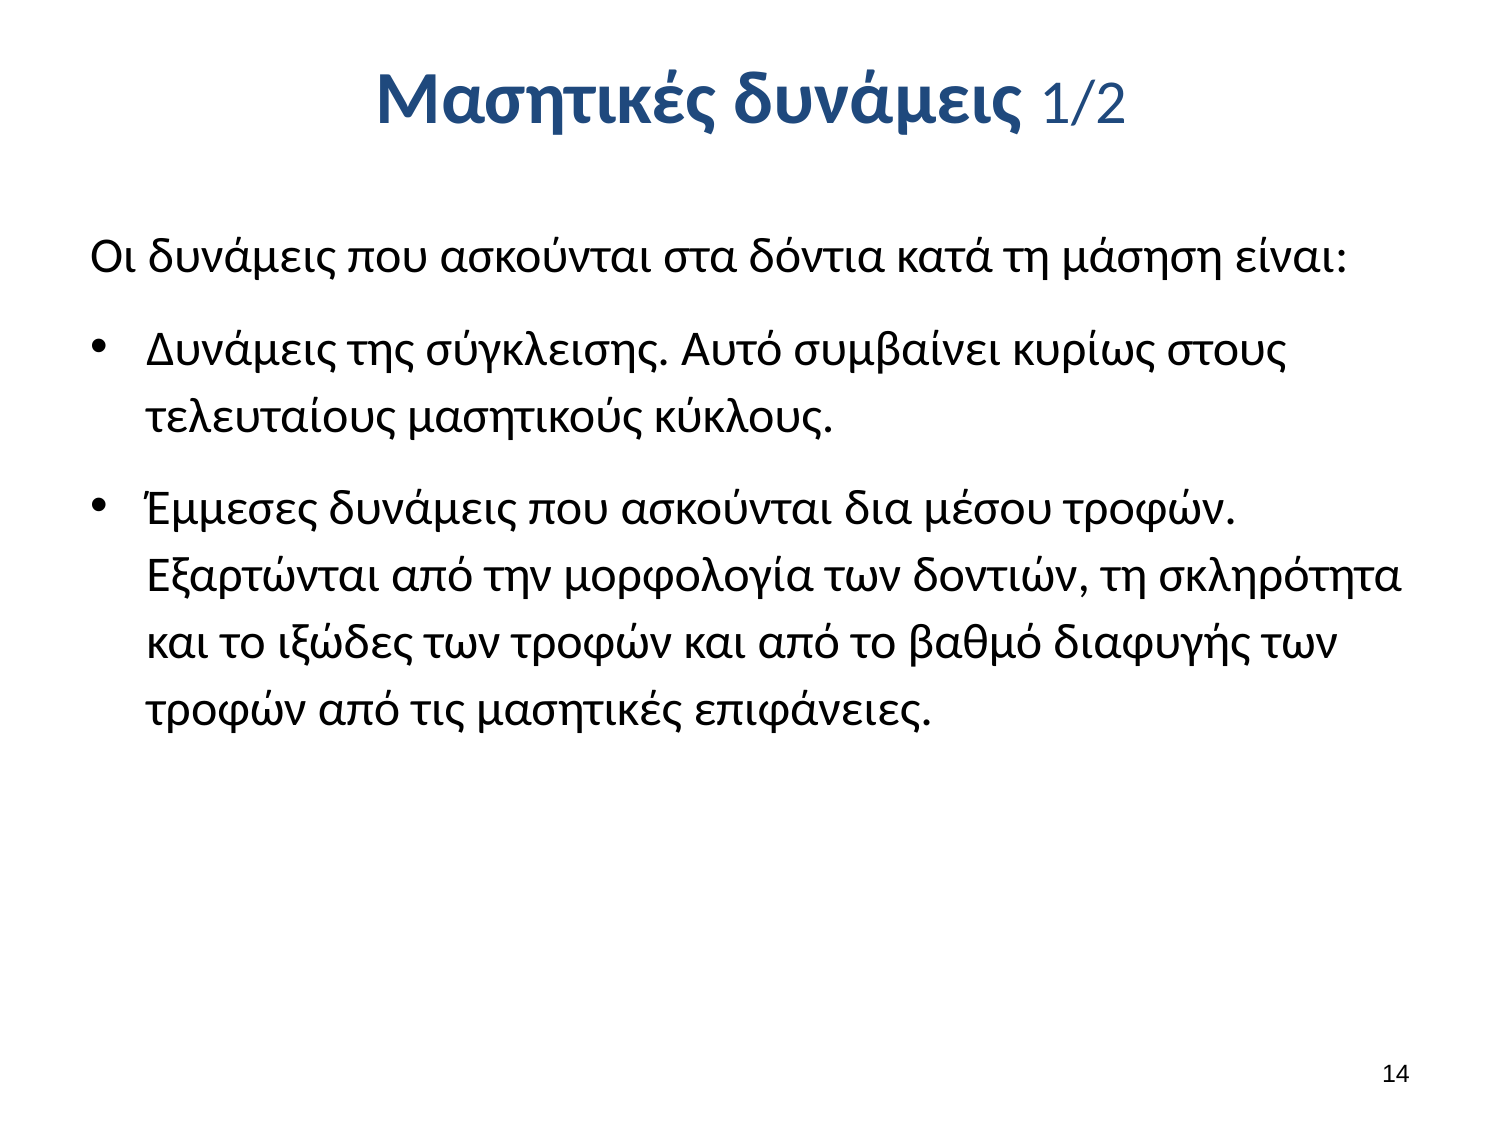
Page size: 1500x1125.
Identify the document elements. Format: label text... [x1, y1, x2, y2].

list Οι δυνάμεις που ασκούνται στα δόντια κατά τη μάσηση είναι: Δυνάμεις της σύγκλεισης. Αυτό συμβαίνει κυρίως στους τελευταίους μασητικούς κύκλους. Έμμεσες δυνάμεις που ασκούνται δια μέσου τροφών. Εξαρτώνται από την μορφολογία των δοντιών, τη σκληρότητα και το ιξώδες των τροφών και από το βαθμό διαφυγής των τροφών από τις μασητικές επιφάνειες. [75, 208, 1425, 1024]
slide_number 13 [1074, 1042, 1425, 1103]
title Μασητικές δυνάμεις 1/2 [76, 19, 1427, 169]
